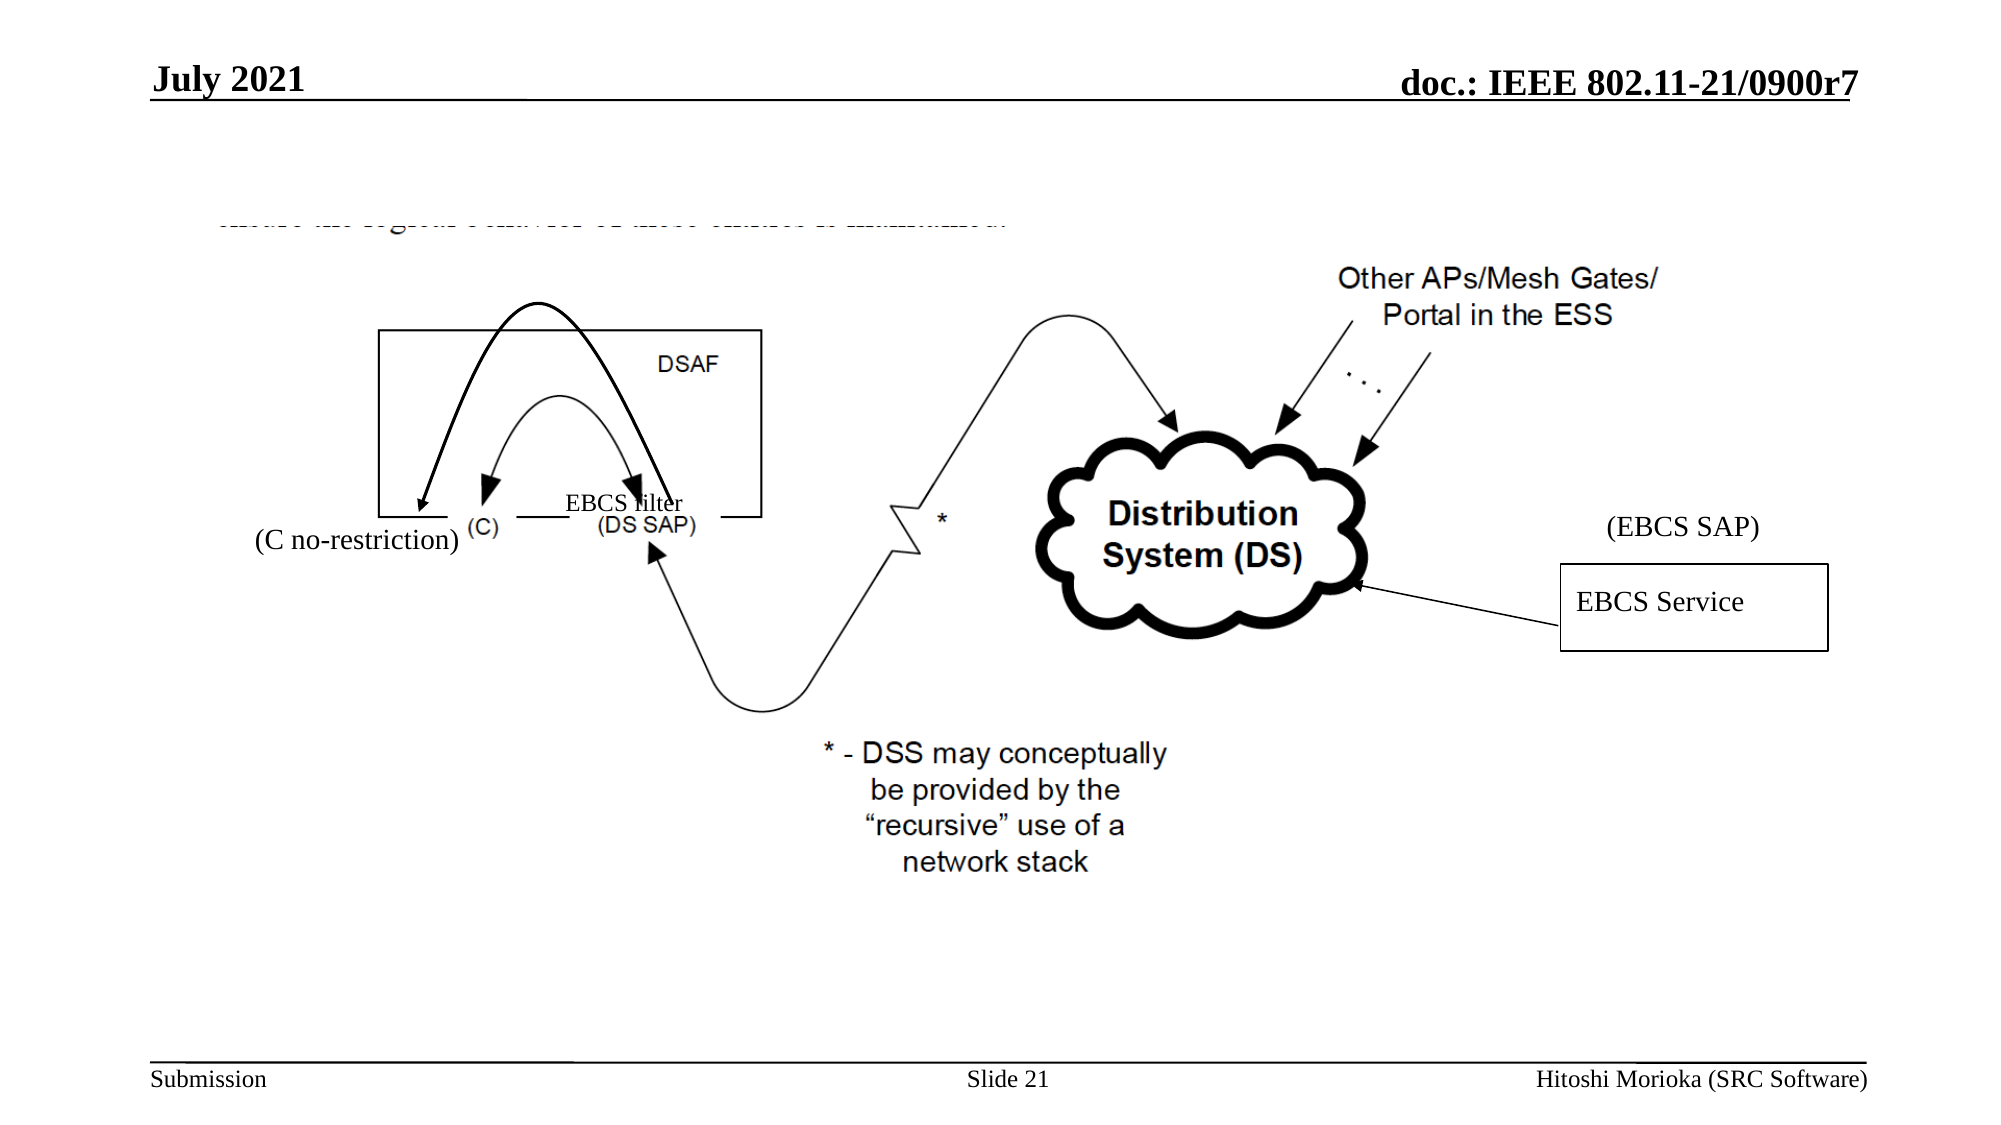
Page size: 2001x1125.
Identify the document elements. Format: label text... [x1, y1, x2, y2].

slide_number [152, 54, 563, 100]
slide_number Slide 21 [950, 1061, 1067, 1123]
picture [183, 225, 1892, 902]
footer Hitoshi Morioka (SRC Software) [1171, 1061, 1869, 1093]
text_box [1349, 583, 1559, 626]
